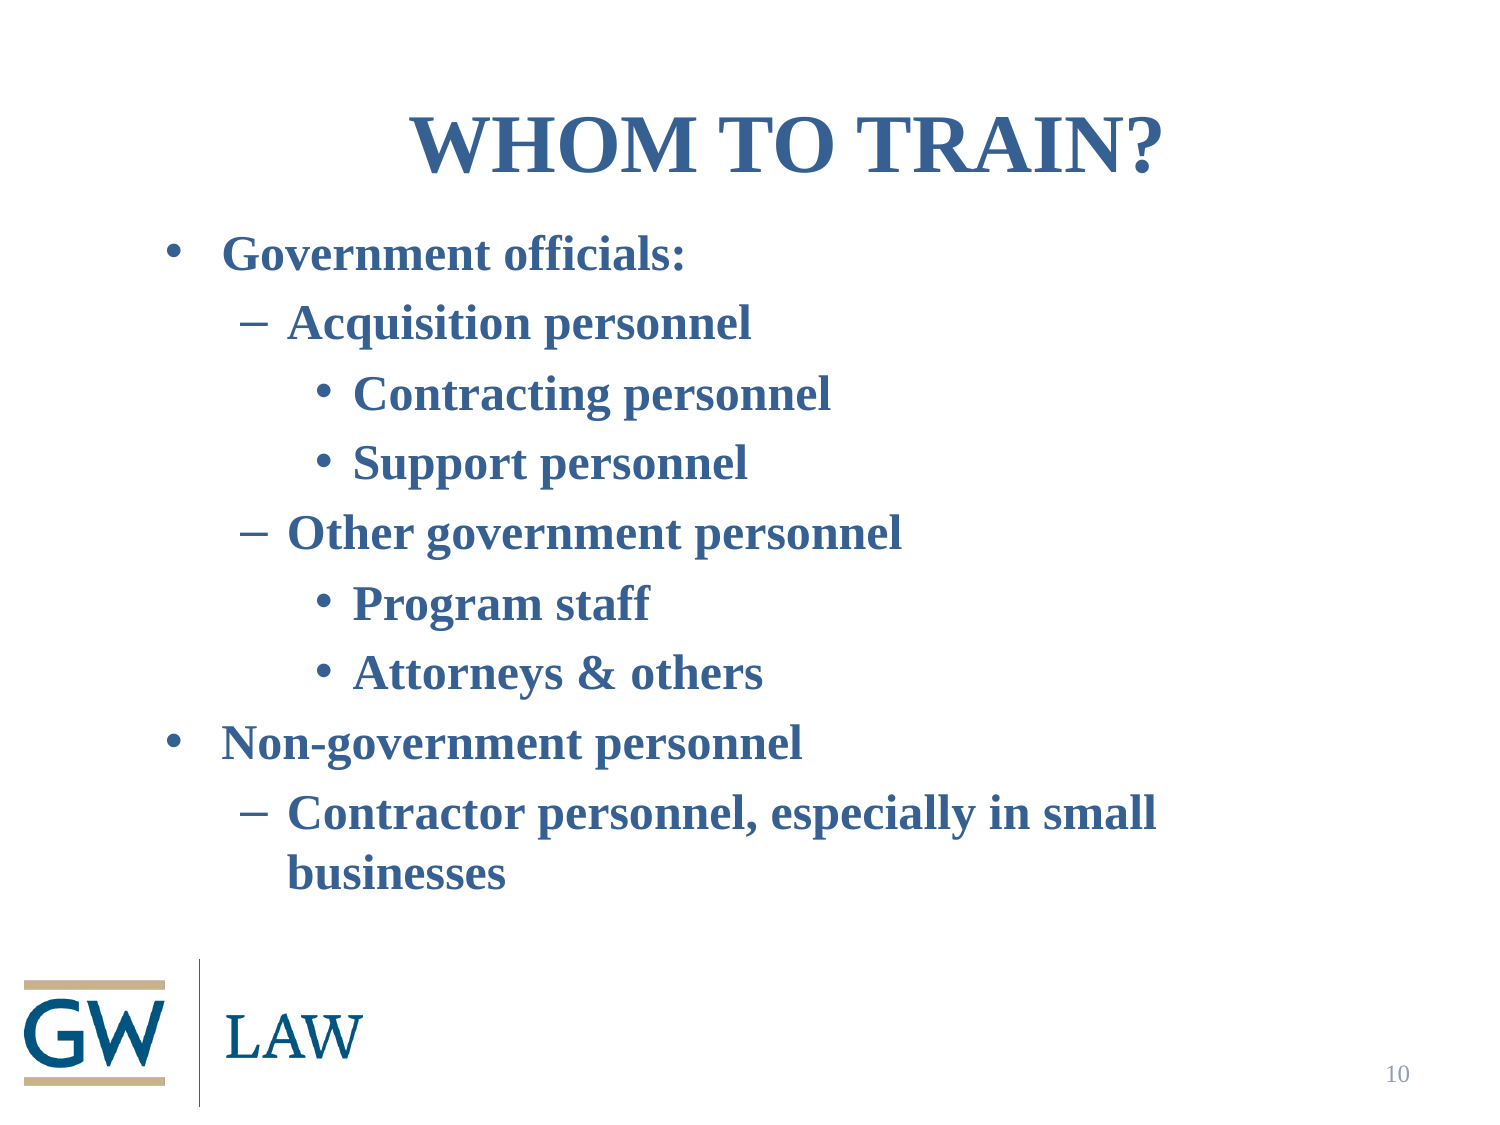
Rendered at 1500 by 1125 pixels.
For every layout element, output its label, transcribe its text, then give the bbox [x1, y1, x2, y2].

picture [24, 959, 363, 1107]
title WHOM TO TRAIN? [75, 45, 1425, 233]
slide_number 10 [1074, 1042, 1425, 1103]
list Government officials: Acquisition personnel Contracting personnel Support personnel Other government personnel Program staff Attorneys & others Non-government personnel Contractor personnel, especially in small businesses [150, 212, 1338, 955]
